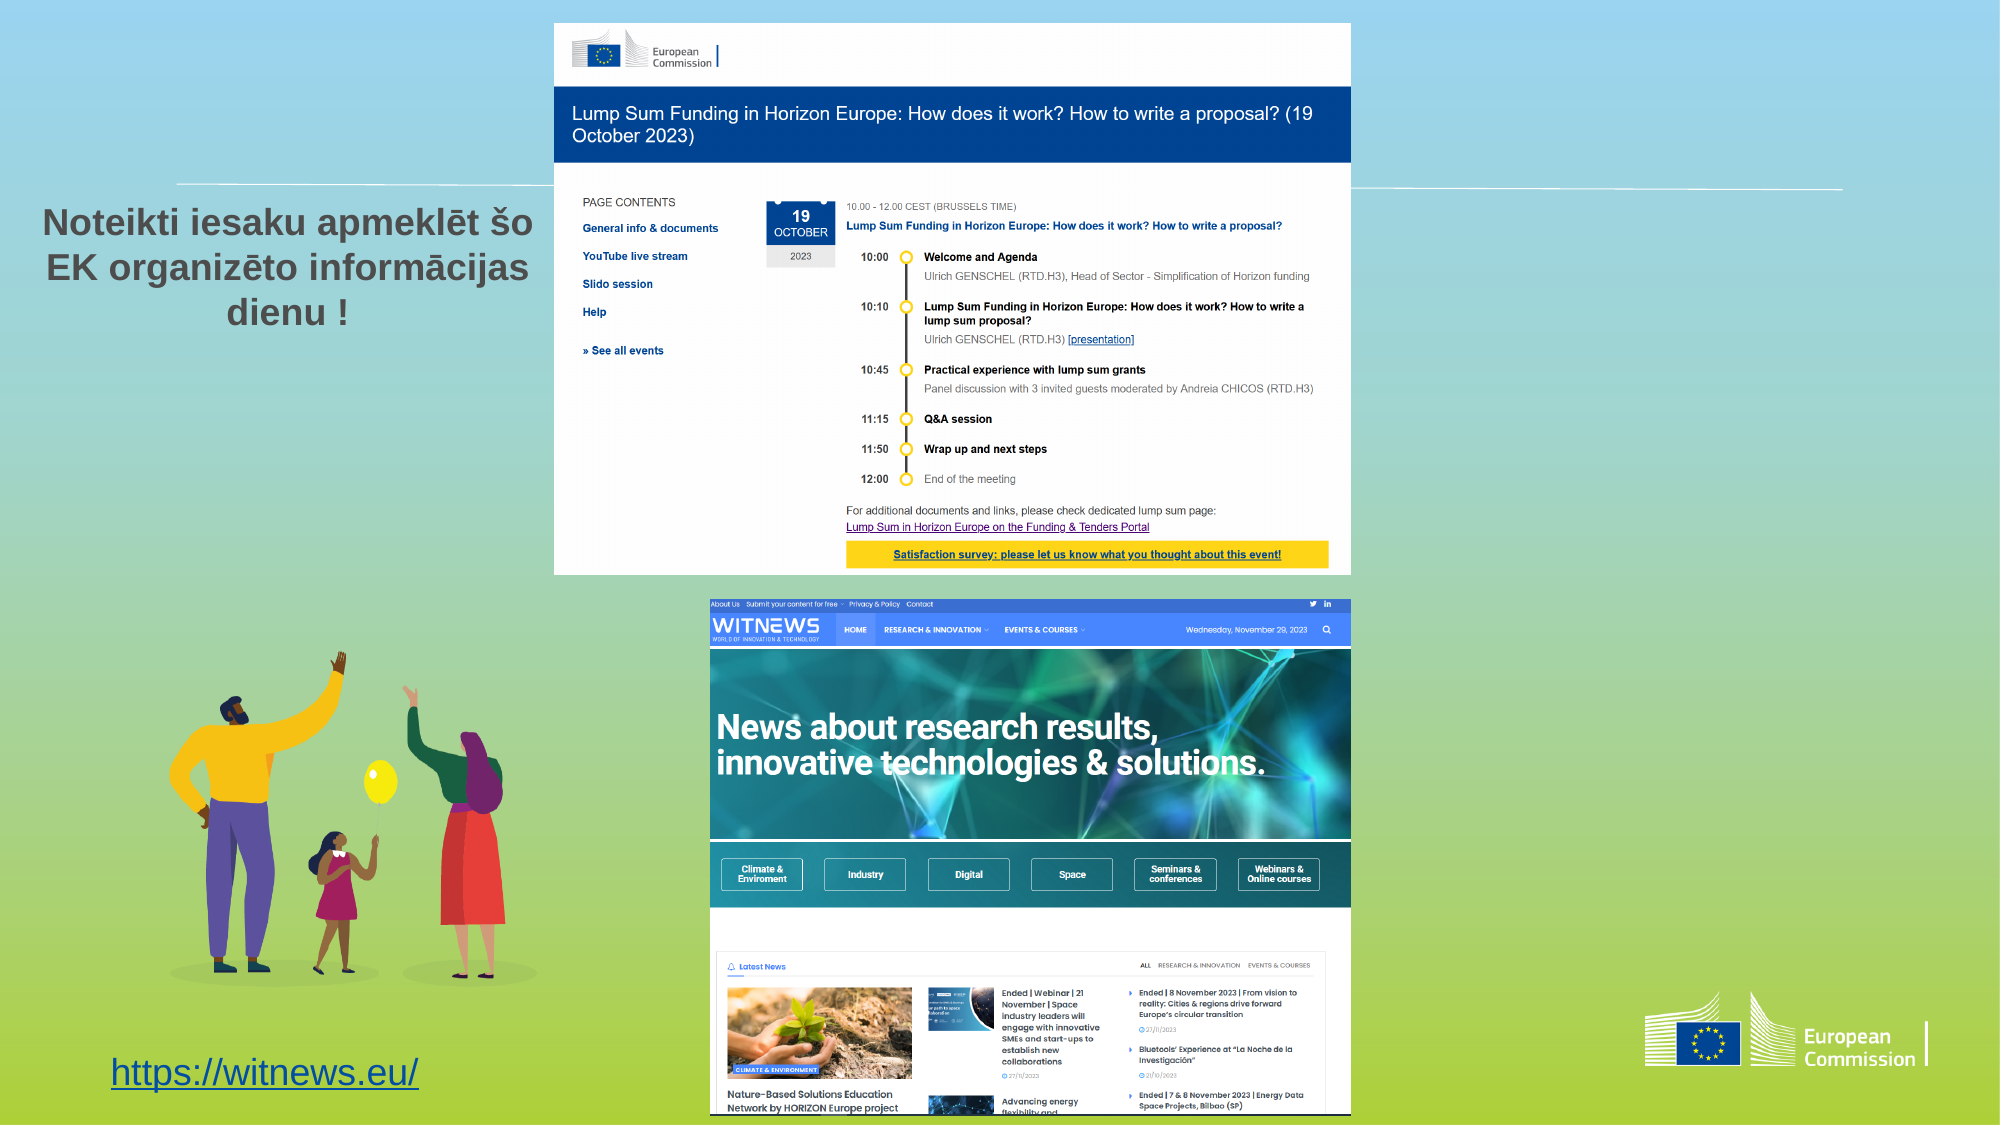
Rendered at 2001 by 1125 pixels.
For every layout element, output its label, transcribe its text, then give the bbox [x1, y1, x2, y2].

text_box Noteikti iesaku apmeklēt šo EK organizēto informācijas dienu ! [21, 190, 554, 341]
picture [0, 0, 2000, 1125]
text_box https://witnews.eu/ [95, 1040, 710, 1101]
